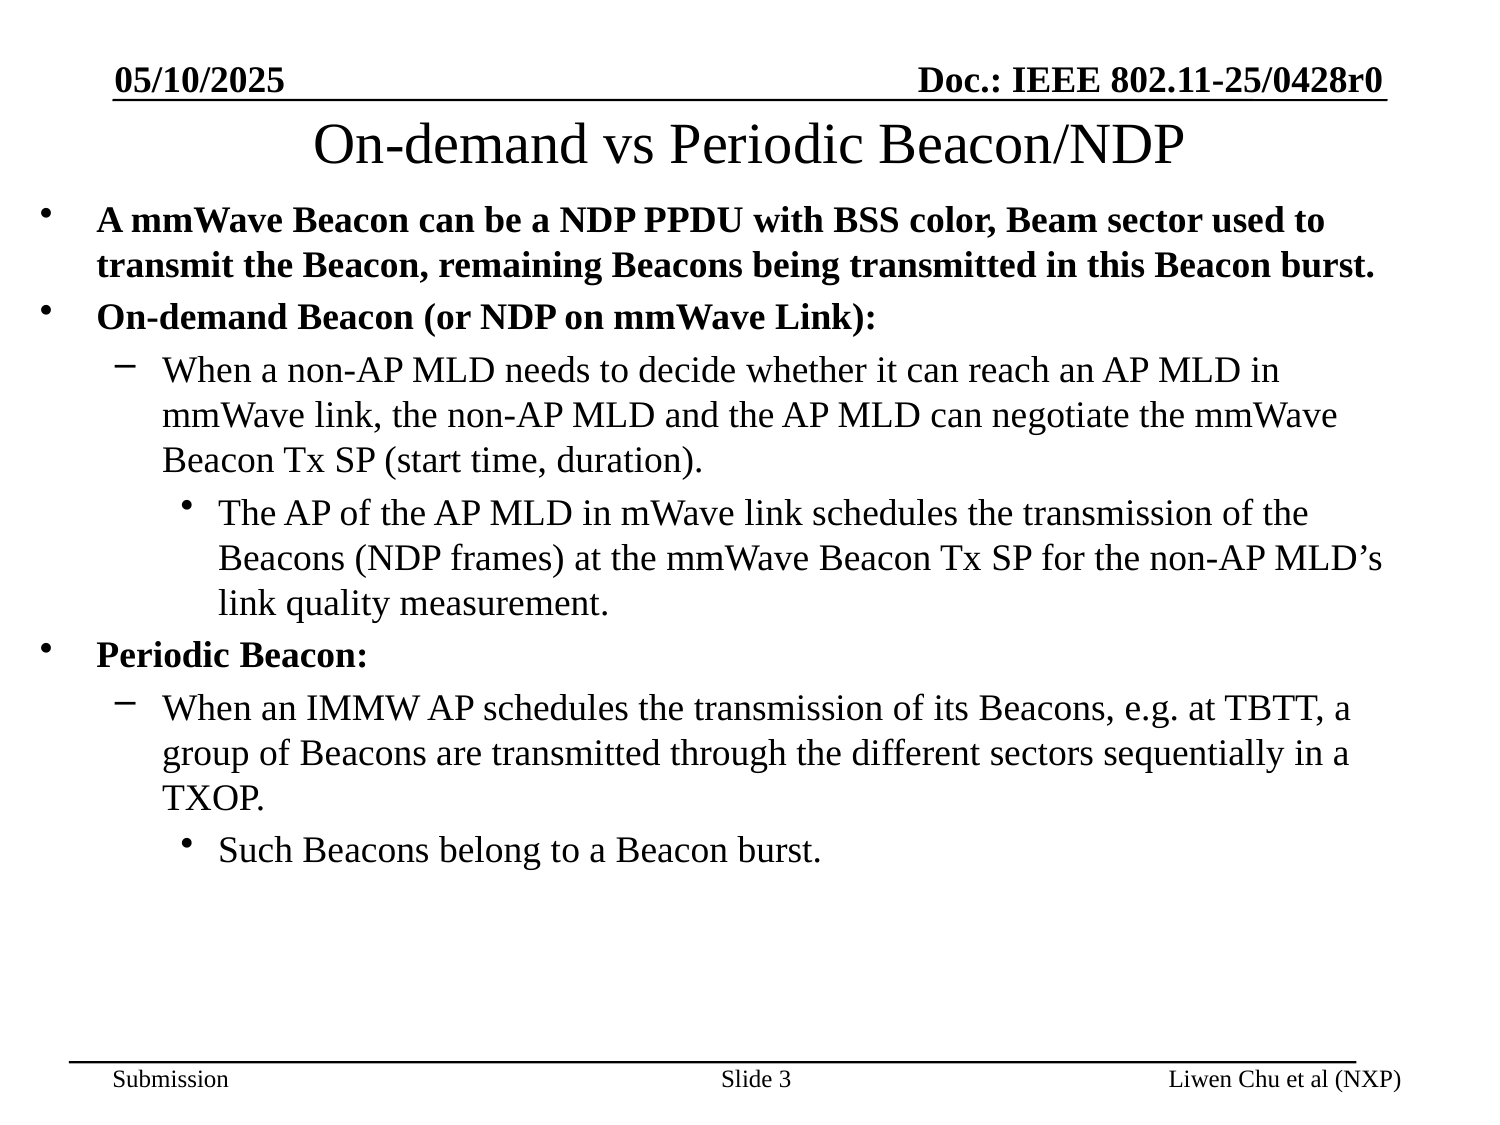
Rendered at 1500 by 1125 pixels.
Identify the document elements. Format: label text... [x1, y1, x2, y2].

title On-demand vs Periodic Beacon/NDP [0, 77, 1500, 203]
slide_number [114, 54, 288, 101]
footer Liwen Chu et al (NXP) [1165, 1061, 1402, 1093]
slide_number Slide 3 [712, 1061, 800, 1093]
list A mmWave Beacon can be a NDP PPDU with BSS color, Beam sector used to transmit the Beacon, remaining Beacons being transmitted in this Beacon burst. On-demand Beacon (or NDP on mmWave Link): When a non-AP MLD needs to decide whether it can reach an AP MLD in mmWave link, the non-AP MLD and the AP MLD can negotiate the mmWave Beacon Tx SP (start time, duration). The AP of the AP MLD in mWave link schedules the transmission of the Beacons (NDP frames) at the mmWave Beacon Tx SP for the non-AP MLD’s link quality measurement. Periodic Beacon: When an IMMW AP schedules the transmission of its Beacons, e.g. at TBTT, a group of Beacons are transmitted through the different sectors sequentially in a TXOP. Such Beacons belong to a Beacon burst. [24, 187, 1438, 1048]
